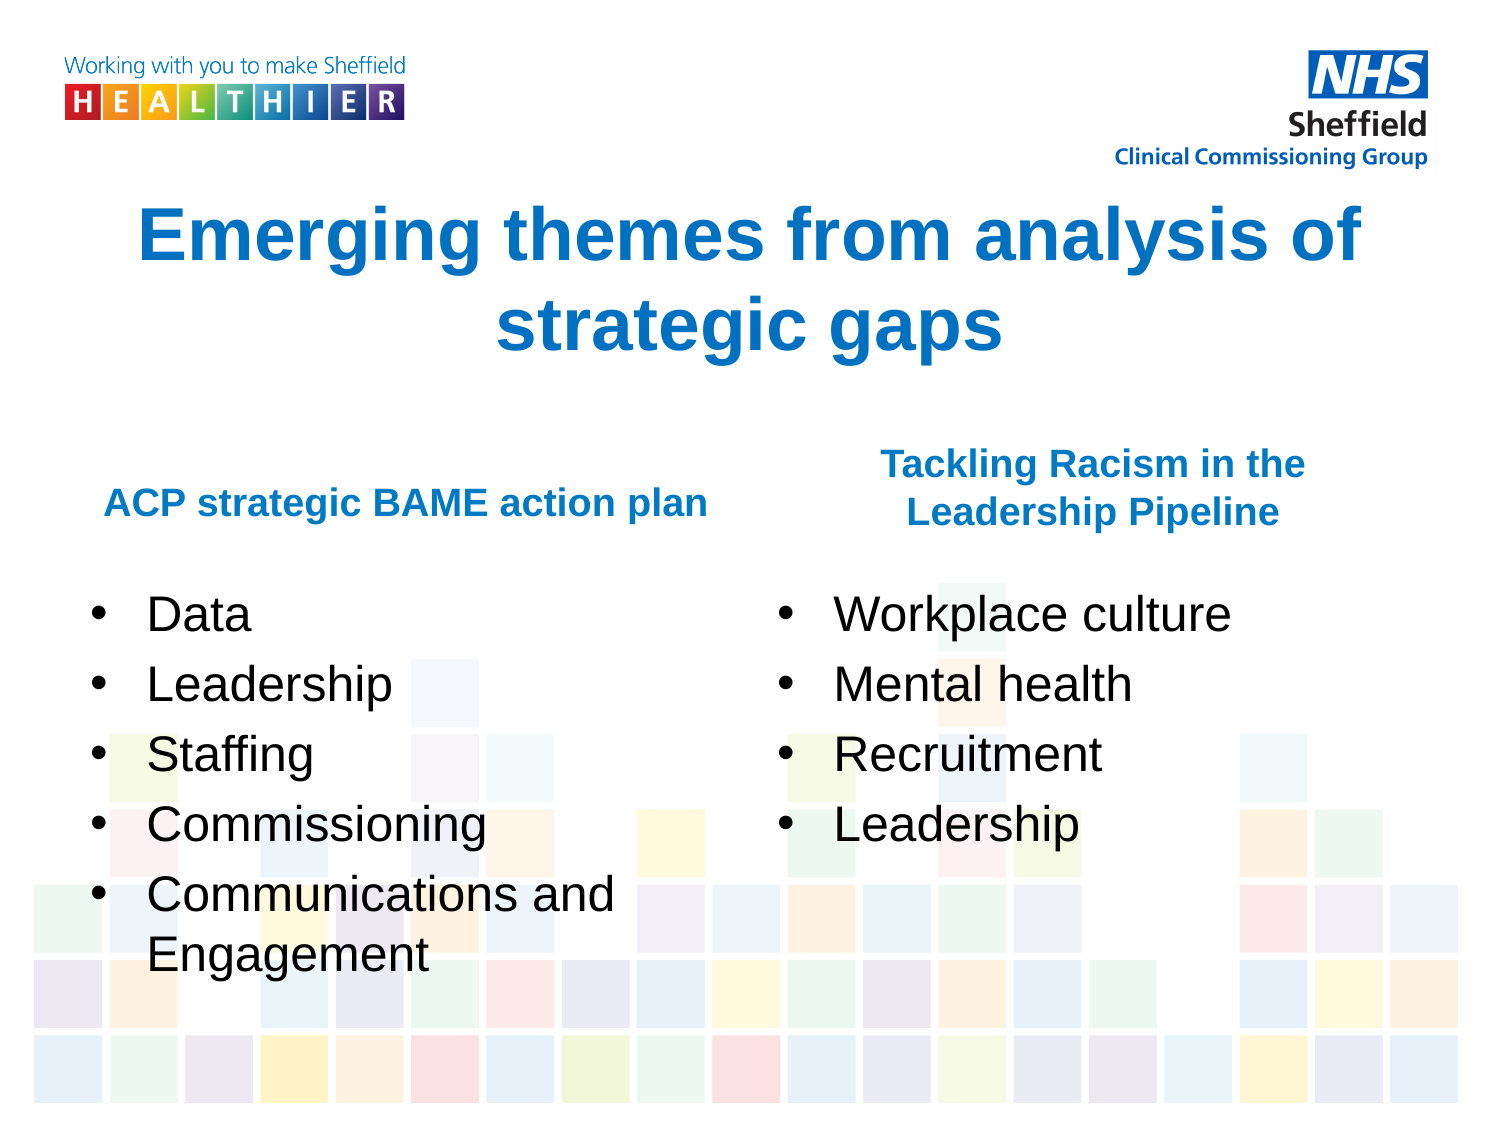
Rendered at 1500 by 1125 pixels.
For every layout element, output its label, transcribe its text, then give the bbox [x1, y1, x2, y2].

list Data Leadership Staffing Commissioning Communications and Engagement [75, 574, 738, 1014]
list ACP strategic BAME action plan [75, 469, 738, 541]
list Tackling Racism in the Leadership Pipeline [761, 469, 1425, 541]
text_box Emerging themes from analysis of strategic gaps [74, 178, 1425, 353]
list Workplace culture Mental health Recruitment Leadership [761, 574, 1425, 1014]
picture [64, 56, 409, 161]
picture [990, 36, 1439, 181]
